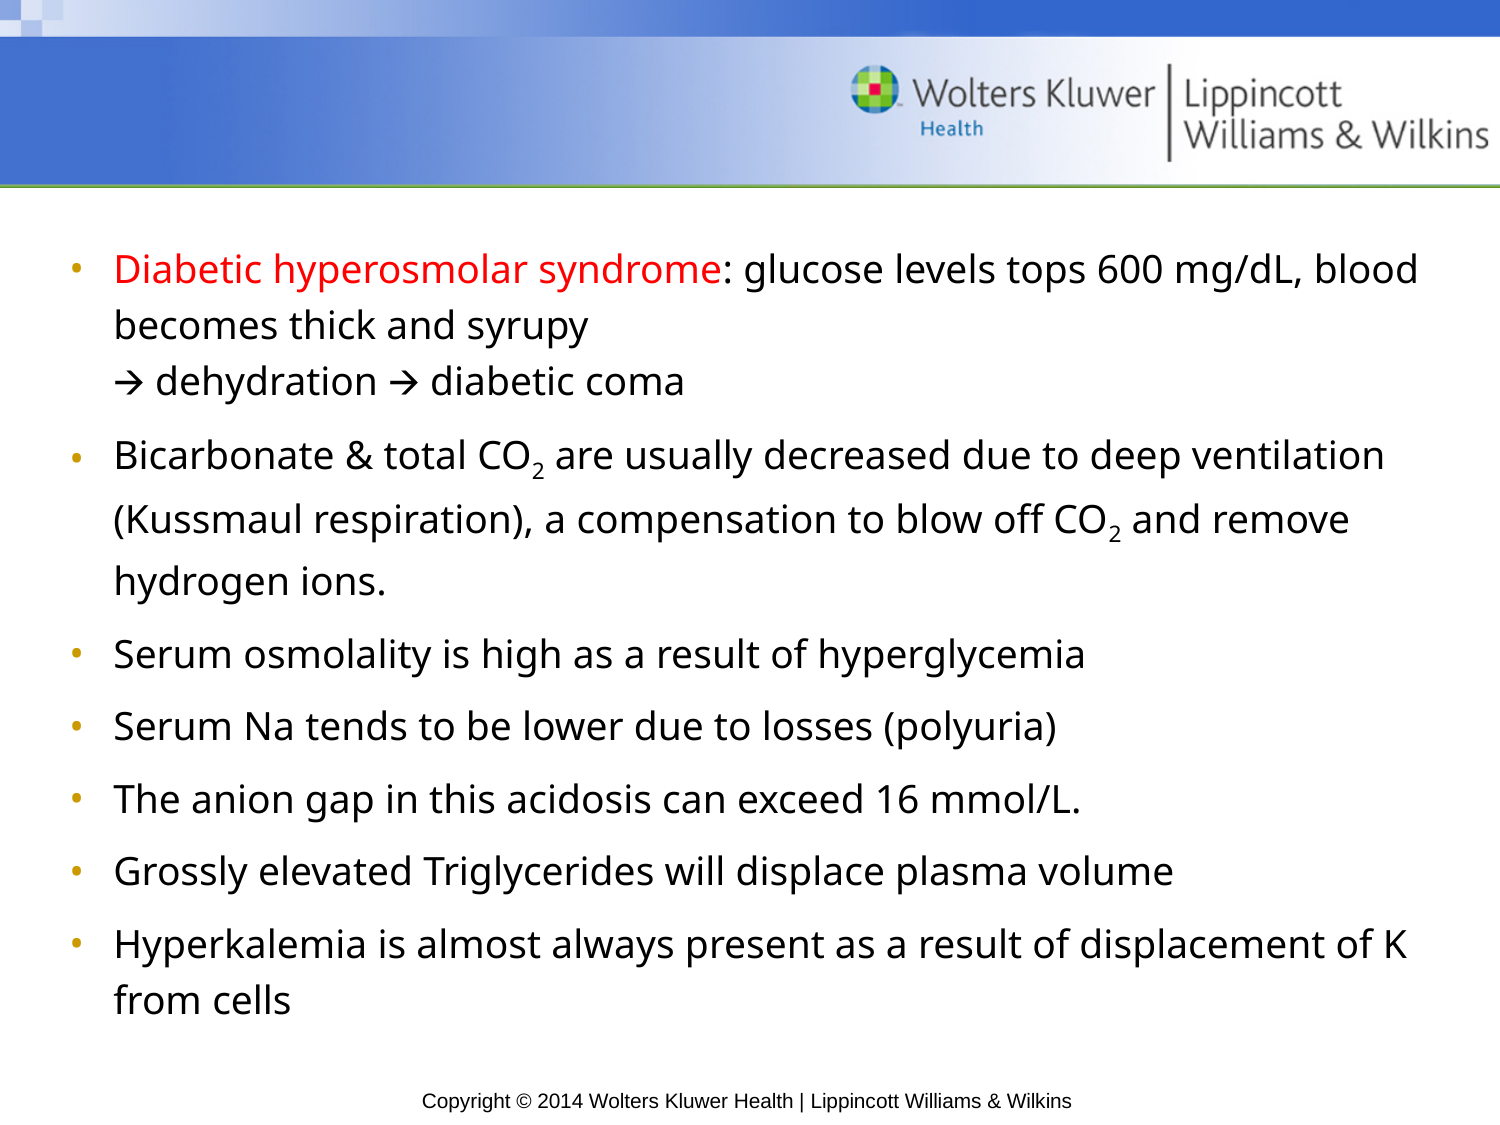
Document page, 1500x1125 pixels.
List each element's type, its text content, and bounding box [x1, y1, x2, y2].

list Diabetic hyperosmolar syndrome: glucose levels tops 600 mg/dL, blood becomes thick and syrupy 🡪 dehydration 🡪 diabetic coma Bicarbonate & total CO2 are usually decreased due to deep ventilation (Kussmaul respiration), a compensation to blow off CO2 and remove hydrogen ions. Serum osmolality is high as a result of hyperglycemia Serum Na tends to be lower due to losses (polyuria) The anion gap in this acidosis can exceed 16 mmol/L. Grossly elevated Triglycerides will displace plasma volume Hyperkalemia is almost always present as a result of displacement of K from cells [54, 227, 1468, 1031]
picture [0, 0, 1500, 188]
